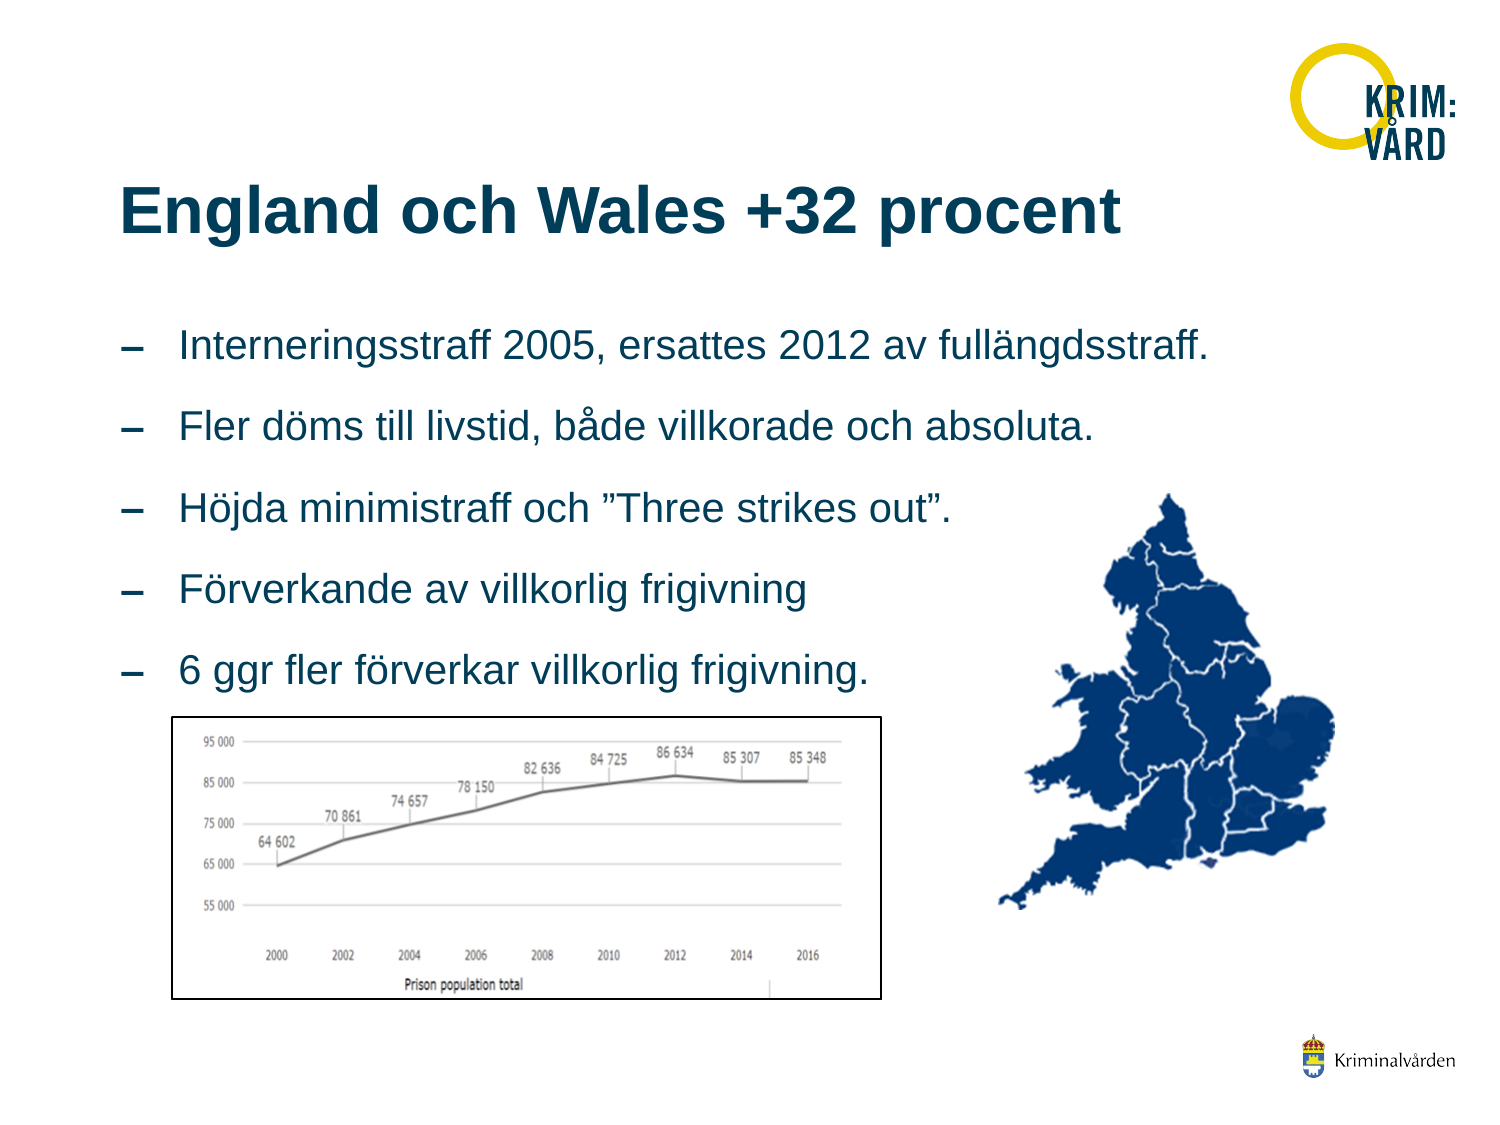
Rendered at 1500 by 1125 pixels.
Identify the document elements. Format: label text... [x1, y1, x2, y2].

picture [170, 716, 882, 1000]
title England och Wales +32 procent [119, 70, 1265, 248]
picture [1393, 90, 1398, 99]
picture [1434, 133, 1439, 155]
picture [1389, 153, 1395, 160]
picture [1290, 43, 1397, 160]
picture [997, 493, 1336, 910]
list Interneringsstraff 2005, ersattes 2012 av fullängdsstraff. Fler döms till livstid, både villkorade och absoluta. Höjda minimistraff och ”Three strikes out”. Förverkande av villkorlig frigivning 6 ggr fler förverkar villkorlig frigivning. [119, 317, 1384, 994]
picture [1411, 147, 1417, 160]
picture [1393, 85, 1455, 160]
picture [1430, 85, 1437, 100]
picture [1302, 1034, 1455, 1078]
picture [1411, 133, 1416, 142]
